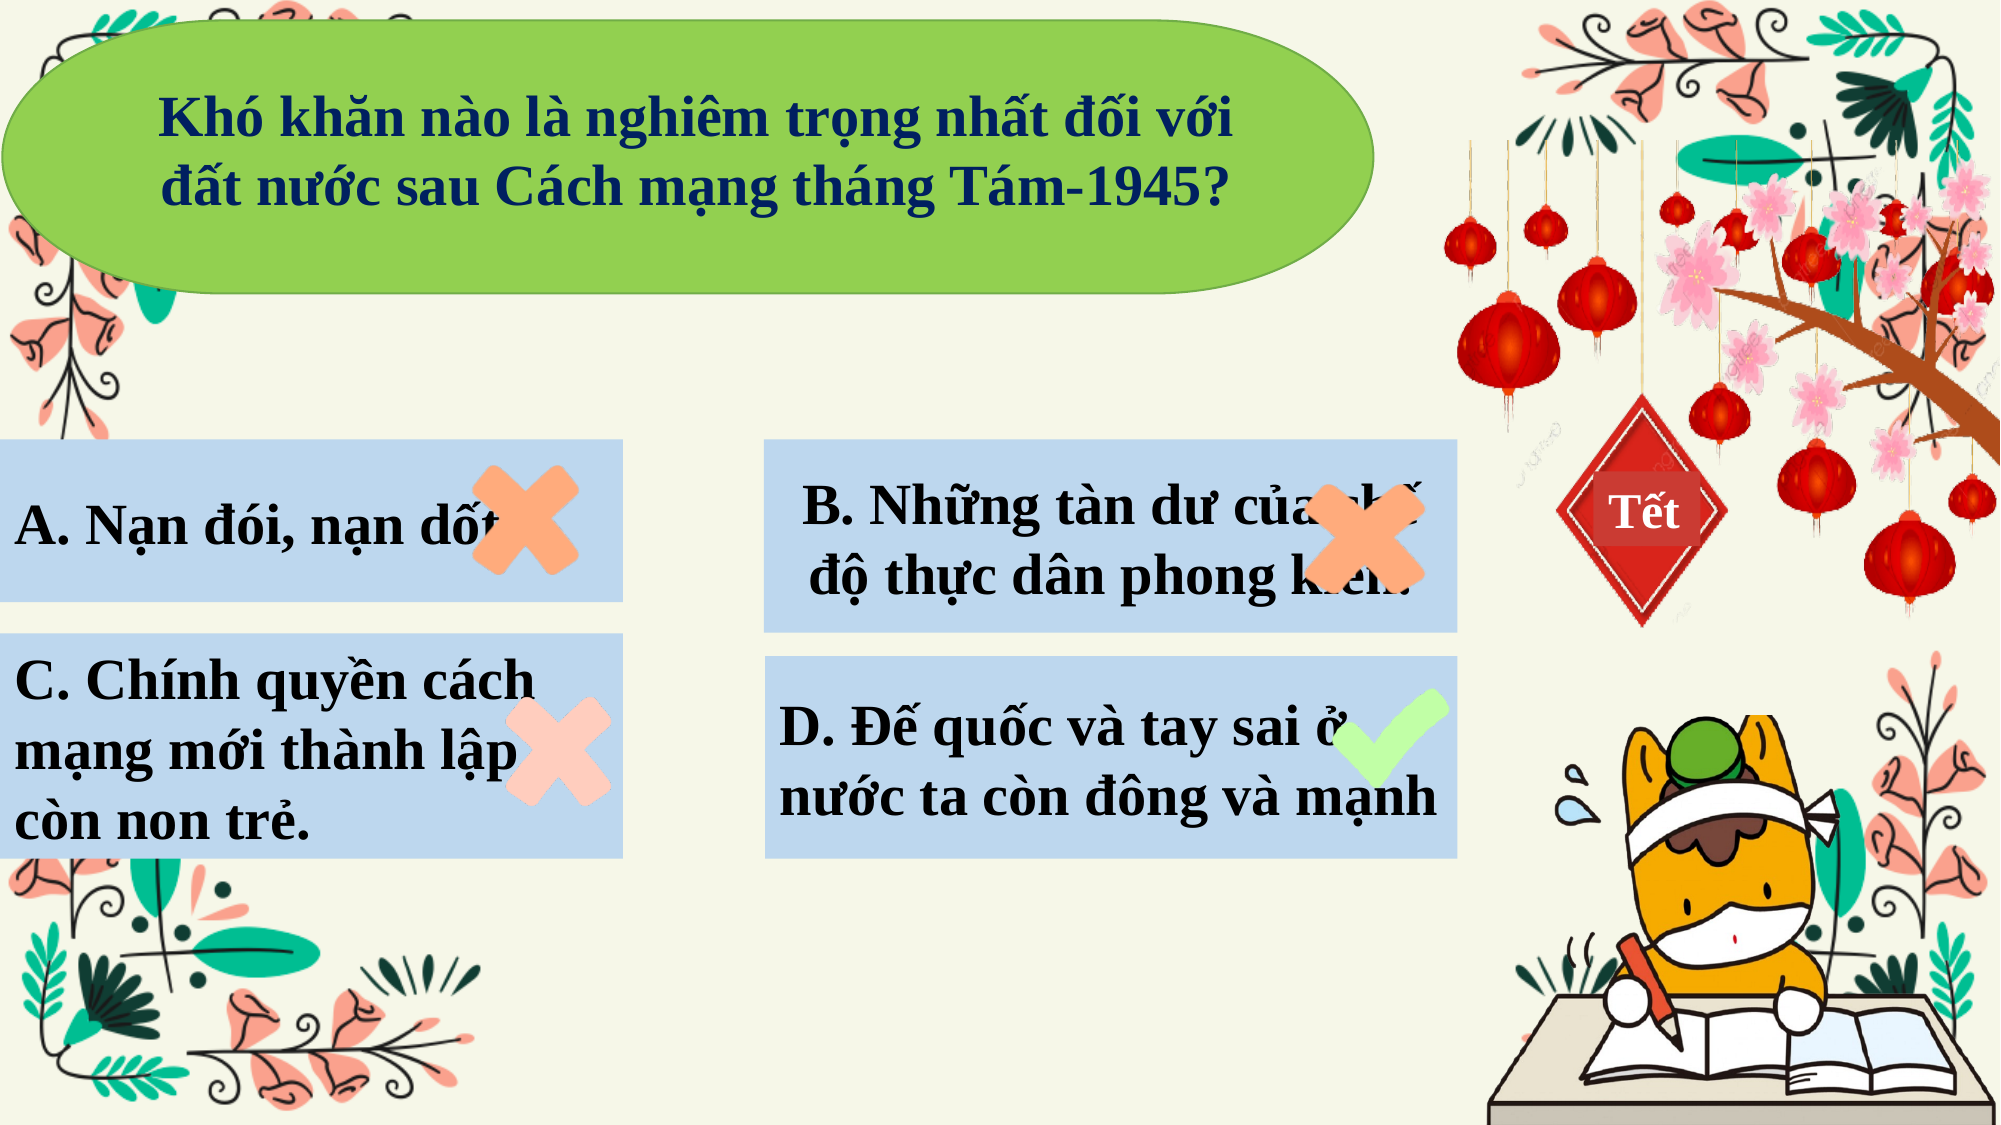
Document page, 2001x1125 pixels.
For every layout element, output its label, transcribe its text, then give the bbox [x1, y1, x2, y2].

text_box C. Chính quyền cách mạng mới thành lập còn non trẻ. [0, 632, 624, 860]
text_box D. Đế quốc và tay sai ở nước ta còn đông và mạnh [764, 655, 1458, 860]
text_box A. Nạn đói, nạn dốt. [0, 438, 624, 603]
picture [457, 462, 591, 579]
picture [0, 0, 2001, 1125]
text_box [2, 20, 1374, 294]
picture [490, 693, 623, 810]
text_box B. Những tàn dư của chế độ thực dân phong kiến. [763, 438, 1438, 634]
